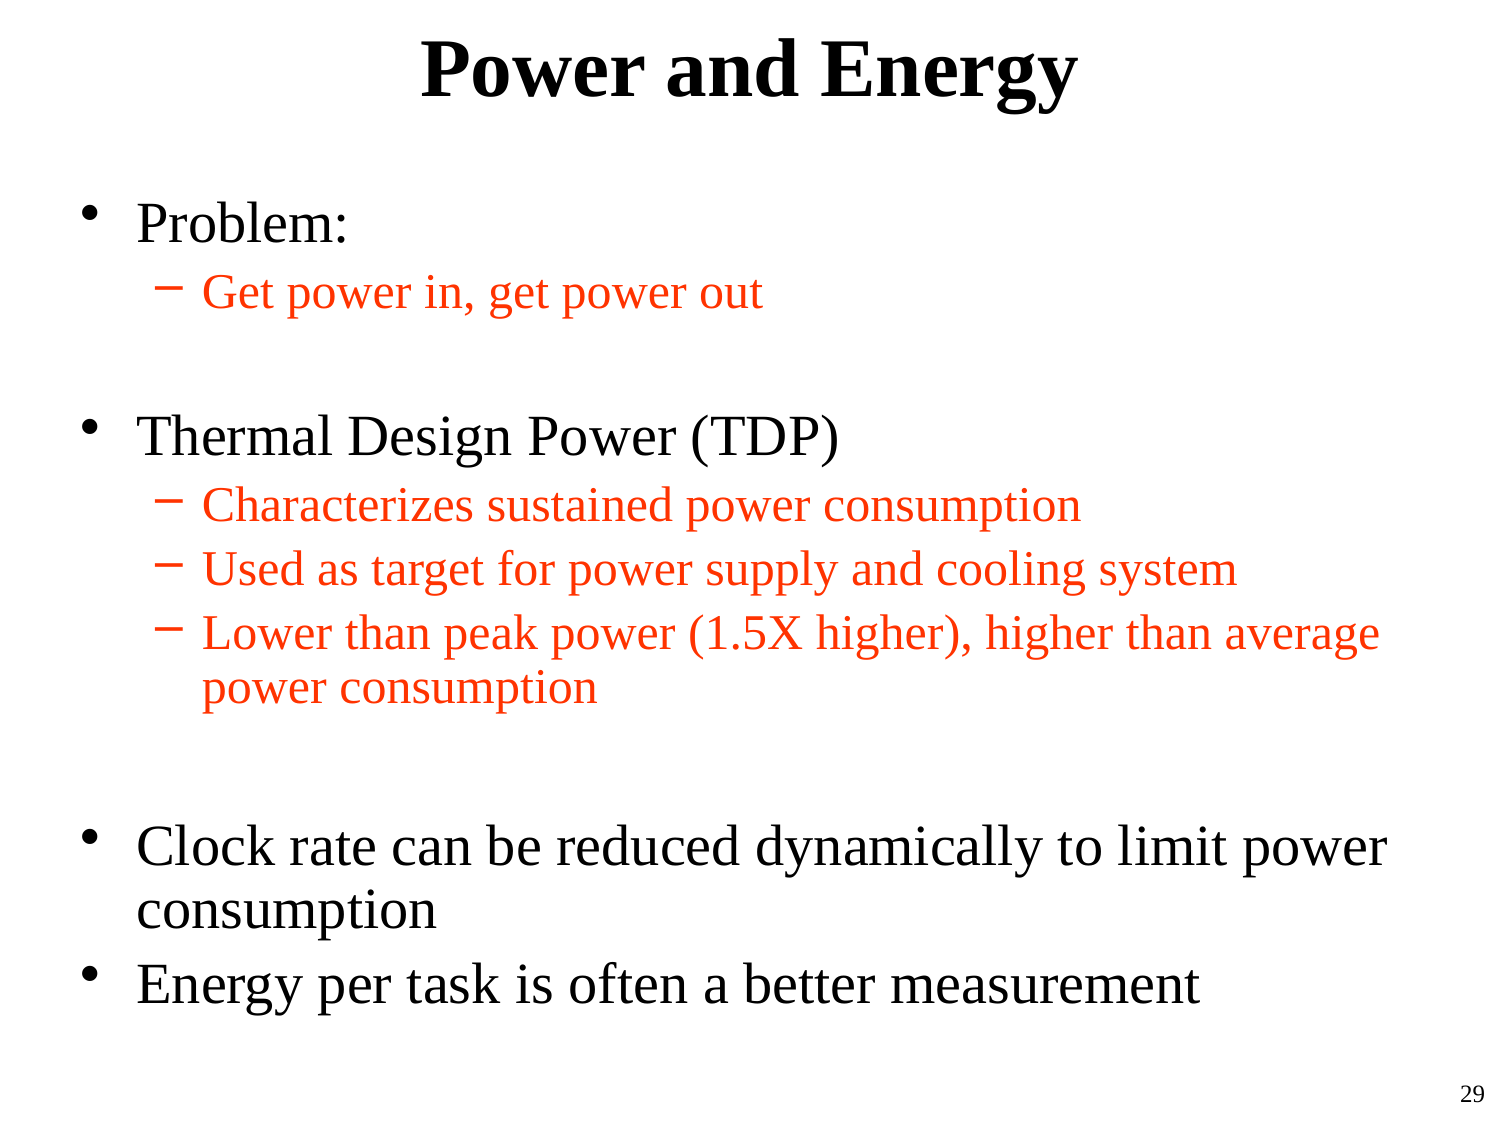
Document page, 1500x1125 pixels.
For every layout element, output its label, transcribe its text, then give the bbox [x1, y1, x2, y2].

list Problem: Get power in, get power out Thermal Design Power (TDP) Characterizes sustained power consumption Used as target for power supply and cooling system Lower than peak power (1.5X higher), higher than average power consumption Clock rate can be reduced dynamically to limit power consumption Energy per task is often a better measurement [64, 184, 1436, 1071]
title Power and Energy [0, 0, 1500, 126]
slide_number 29 [1186, 1069, 1500, 1125]
